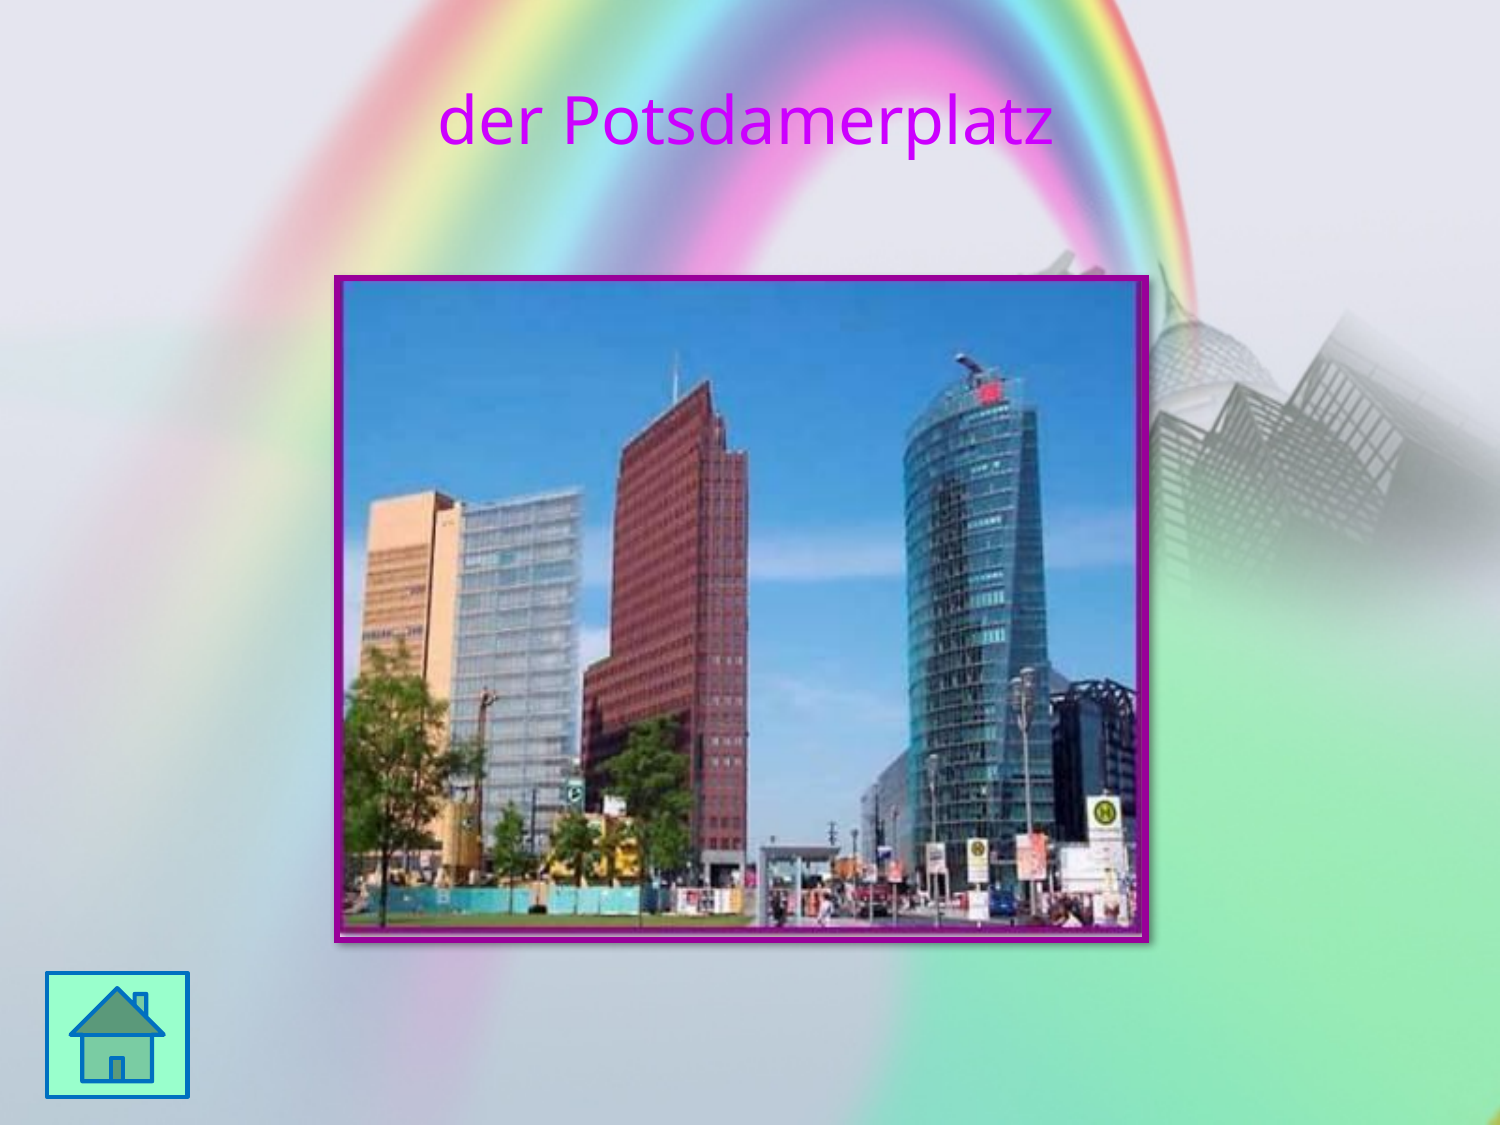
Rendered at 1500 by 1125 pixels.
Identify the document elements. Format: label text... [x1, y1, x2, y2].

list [339, 281, 1143, 937]
picture [0, 0, 1500, 1125]
text_box der Potsdamerplatz [422, 70, 1071, 165]
text_box [45, 971, 190, 1099]
